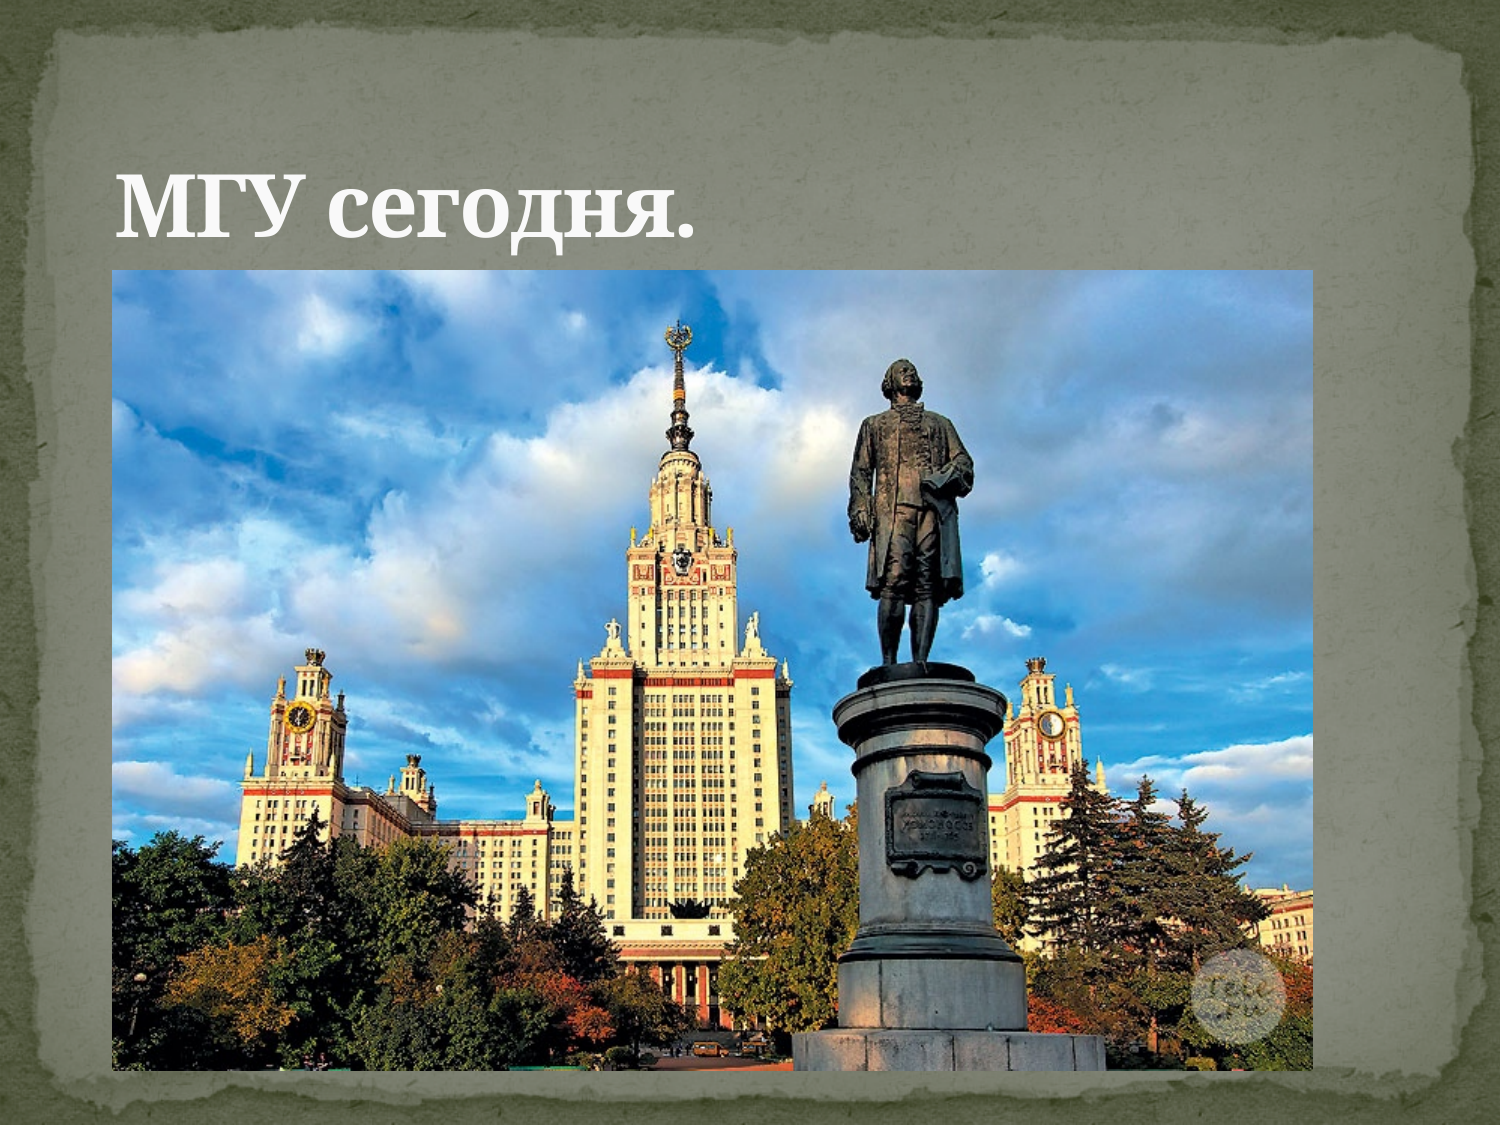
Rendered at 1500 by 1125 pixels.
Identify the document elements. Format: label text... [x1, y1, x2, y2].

title МГУ сегодня. [99, 62, 1425, 263]
picture [112, 270, 1313, 1071]
